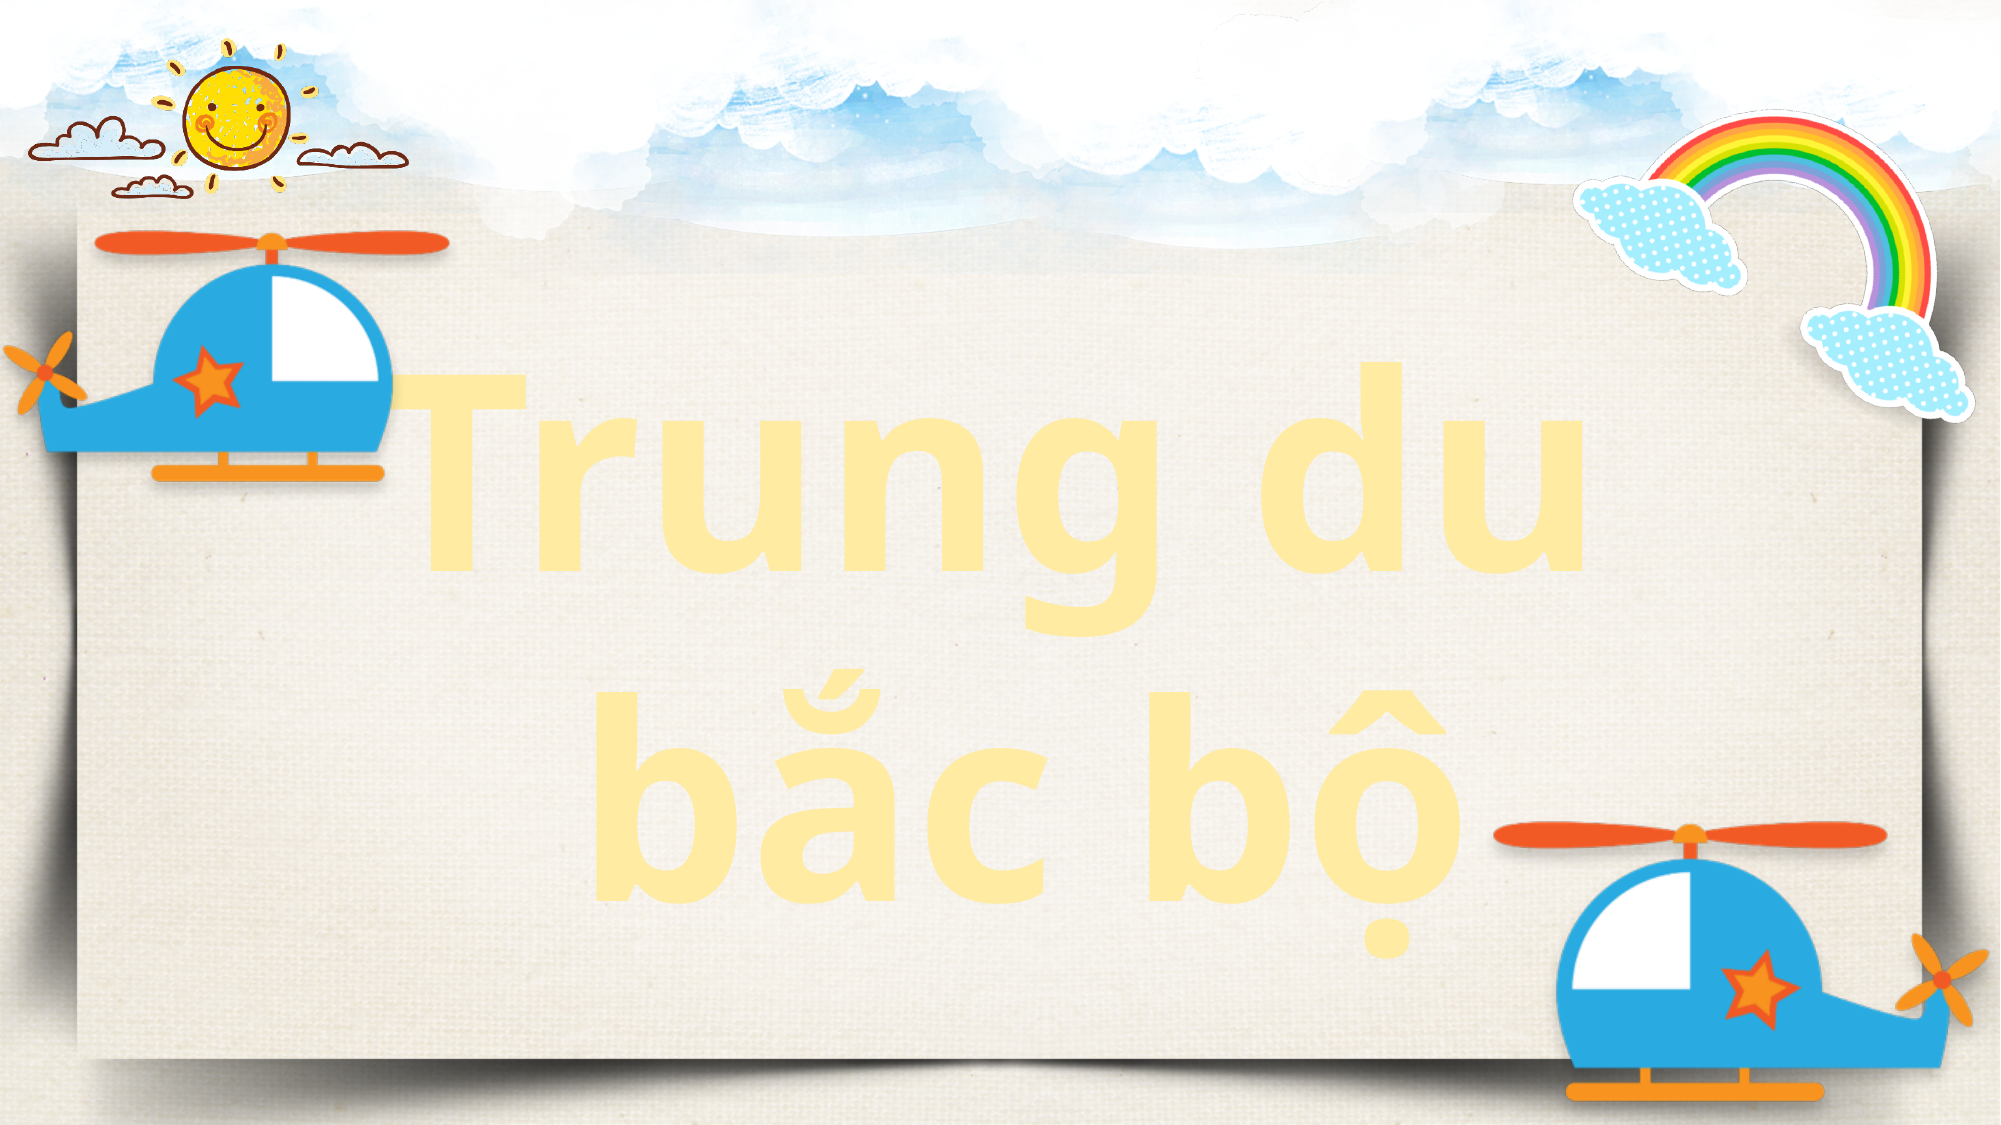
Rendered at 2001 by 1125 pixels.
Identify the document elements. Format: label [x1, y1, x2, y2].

picture [0, 38, 2000, 1125]
text_box [0, 0, 2000, 274]
